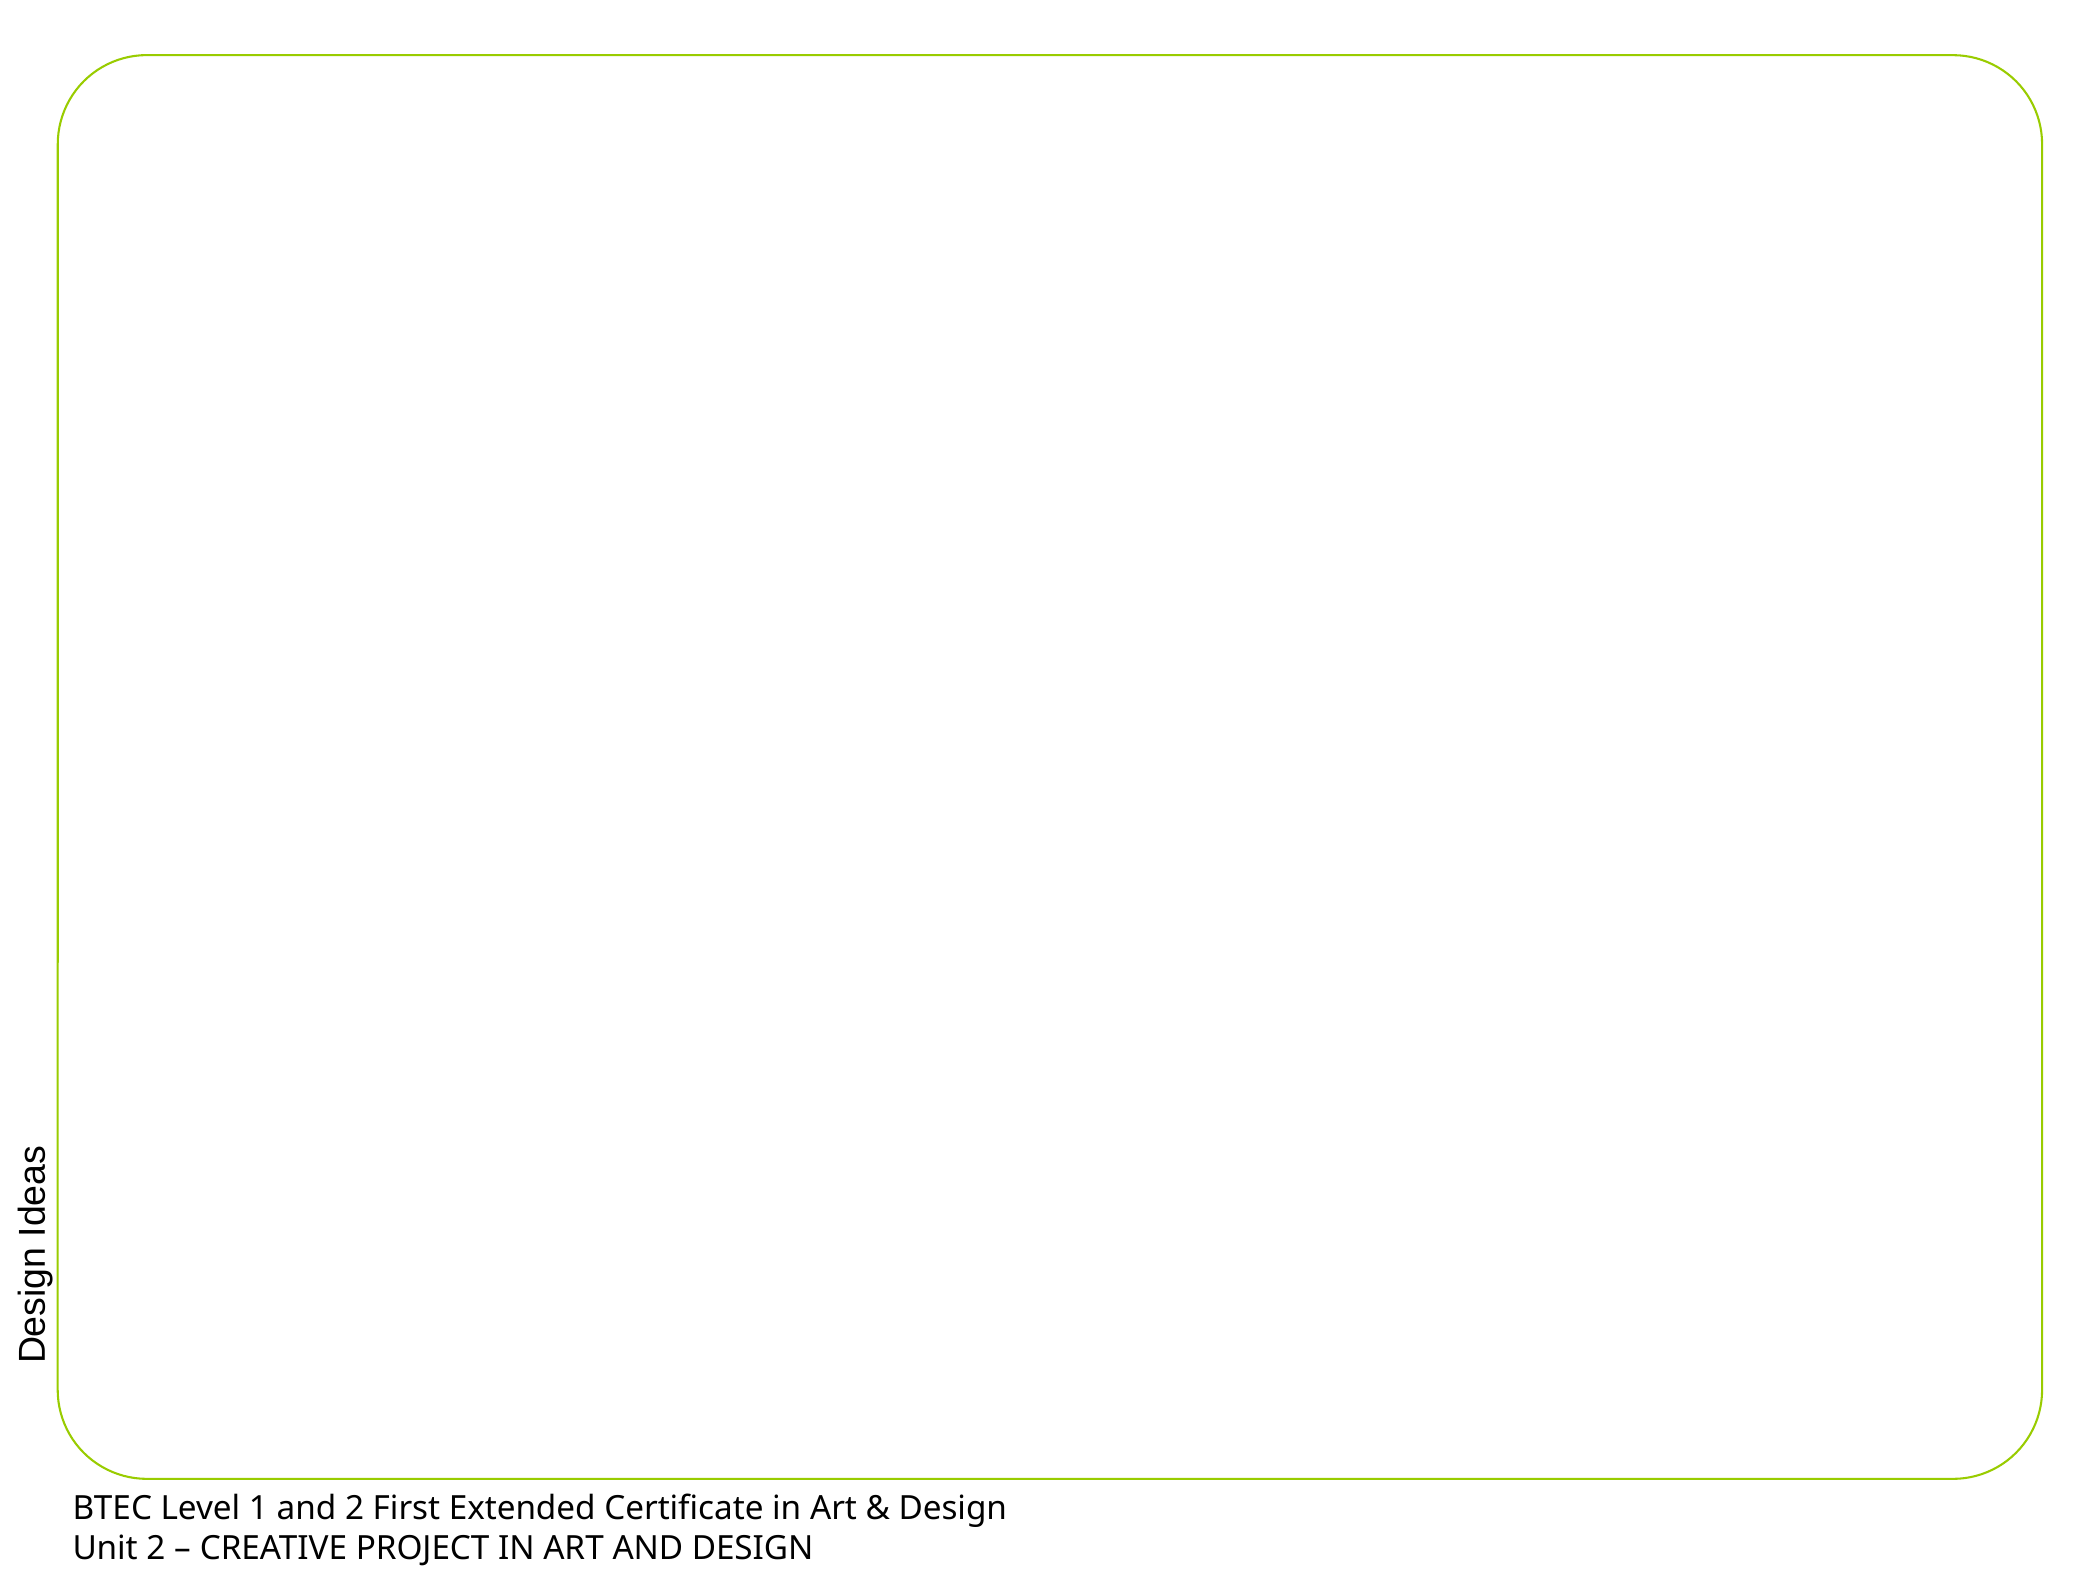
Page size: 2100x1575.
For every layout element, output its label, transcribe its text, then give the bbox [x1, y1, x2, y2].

text_box Design Ideas [0, 608, 57, 1379]
text_box BTEC Level 1 and 2 First Extended Certificate in Art & Design Unit 2 – CREATIVE PROJECT IN ART AND DESIGN [57, 1478, 2058, 1574]
text_box [57, 55, 2043, 1478]
